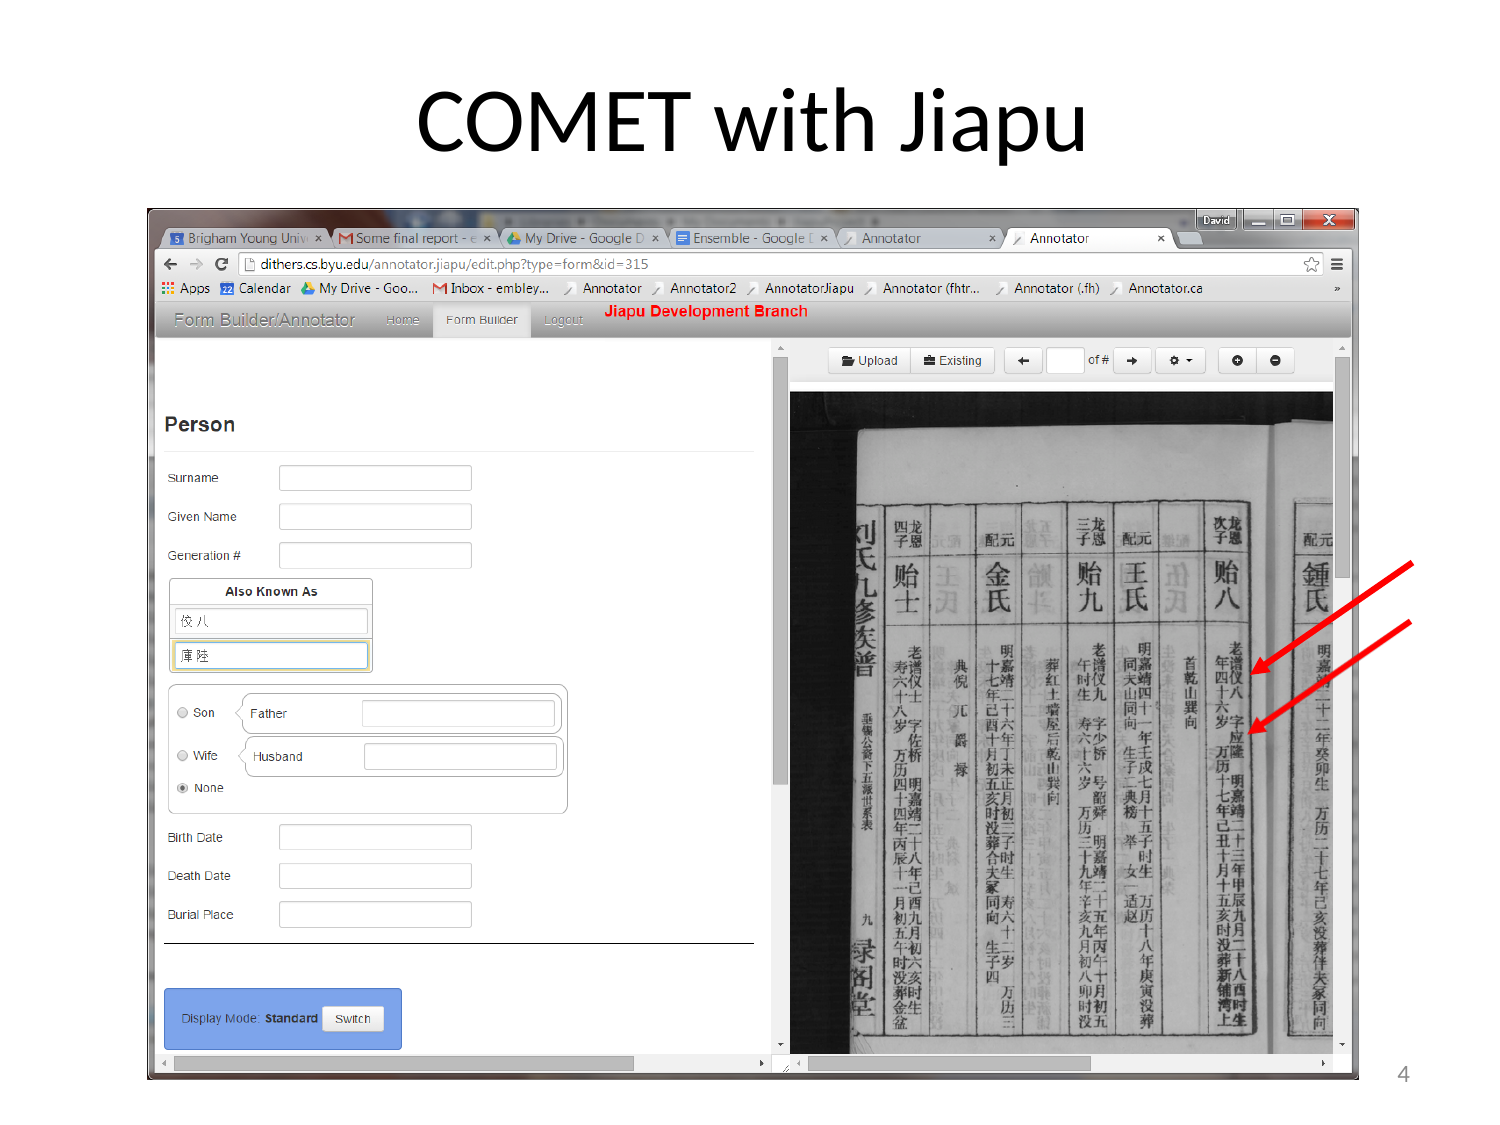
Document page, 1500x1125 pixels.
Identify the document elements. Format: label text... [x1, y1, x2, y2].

slide_number 4 [1074, 1042, 1425, 1103]
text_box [1249, 562, 1413, 618]
title COMET with Jiapu [78, 20, 1429, 209]
picture [147, 208, 1413, 1080]
